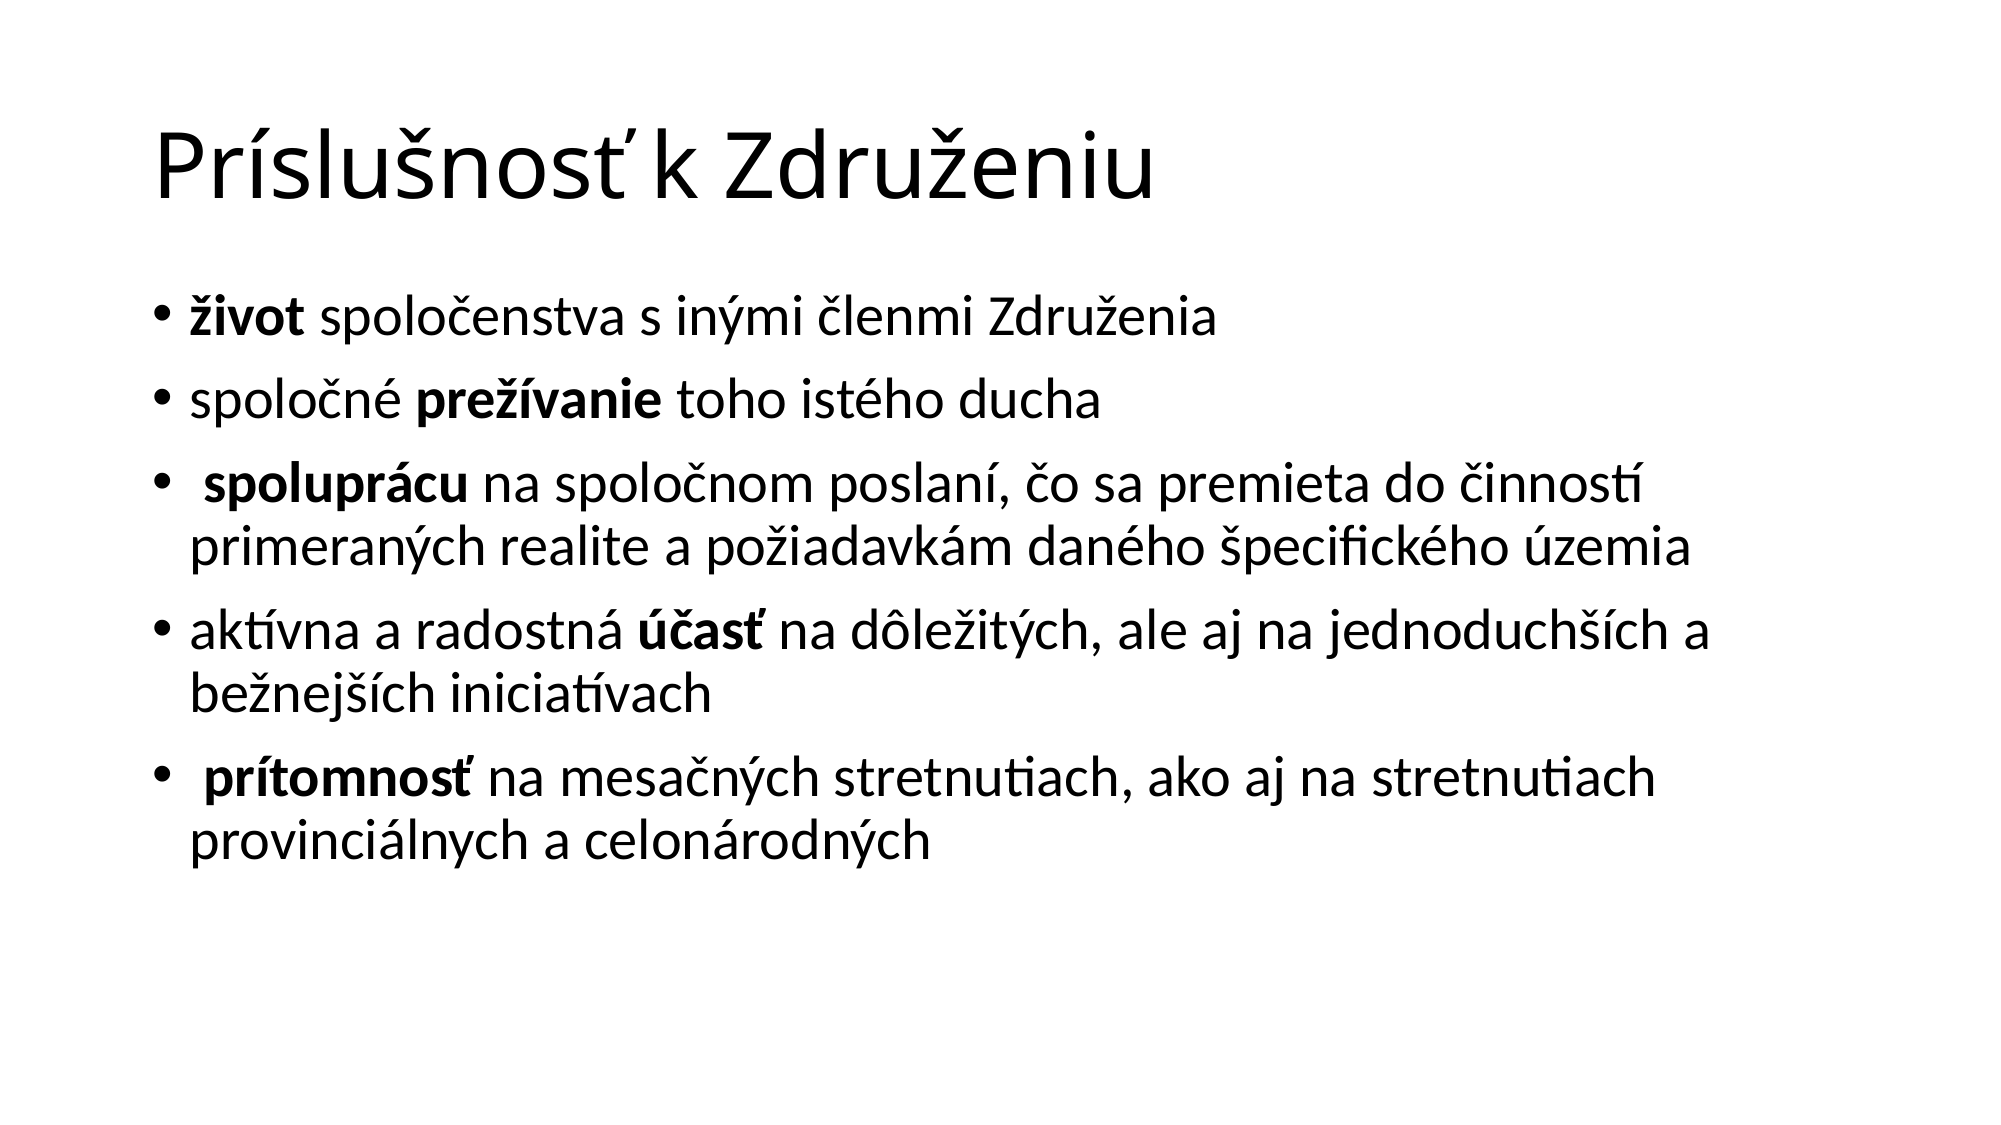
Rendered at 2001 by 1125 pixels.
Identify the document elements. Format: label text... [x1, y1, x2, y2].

title Príslušnosť k Združeniu [137, 59, 1863, 277]
list život spoločenstva s inými členmi Združenia spoločné prežívanie toho istého ducha spoluprácu na spoločnom poslaní, čo sa premieta do činností primeraných realite a požiadavkám daného špecifického územia aktívna a radostná účasť na dôležitých, ale aj na jednoduchších a bežnejších iniciatívach prítomnosť na mesačných stretnutiach, ako aj na stretnutiach provinciálnych a celonárodných [137, 277, 1863, 1070]
